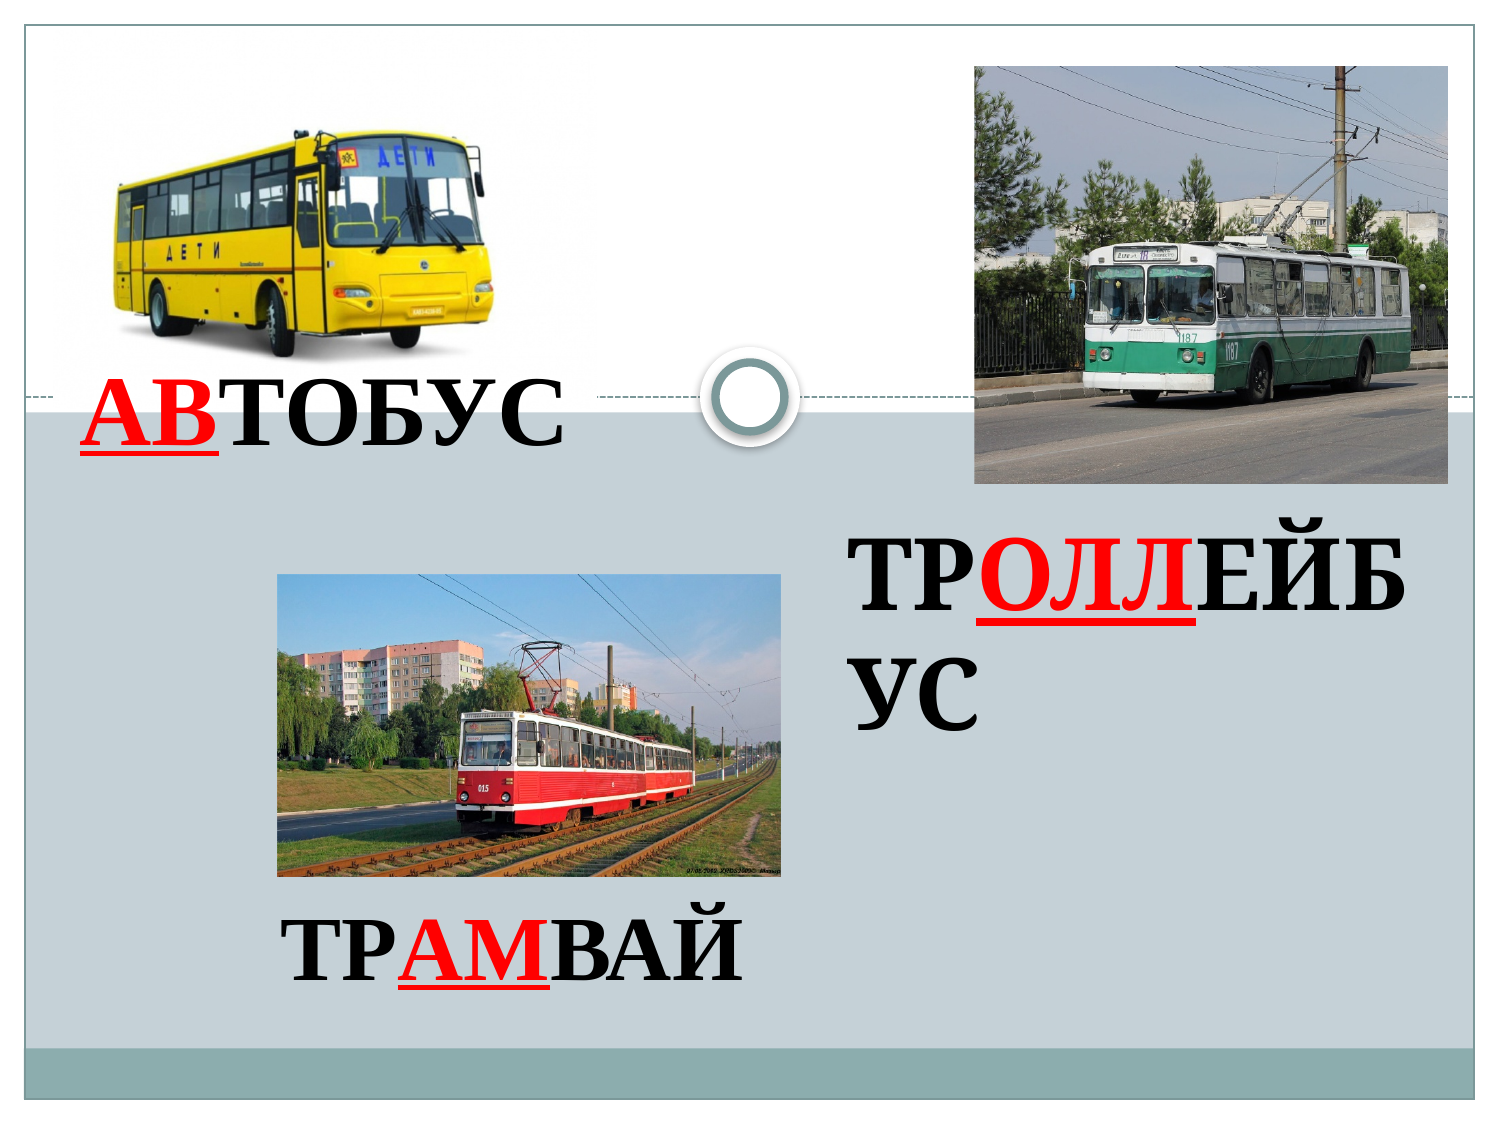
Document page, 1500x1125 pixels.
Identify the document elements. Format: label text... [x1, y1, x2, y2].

text_box АВТОБУС [64, 338, 727, 473]
picture [277, 574, 781, 878]
text_box ТРОЛЛЕЙБУС [832, 503, 1471, 758]
picture [974, 66, 1449, 485]
text_box ТРАМВАЙ [265, 881, 869, 1007]
picture [52, 30, 597, 410]
